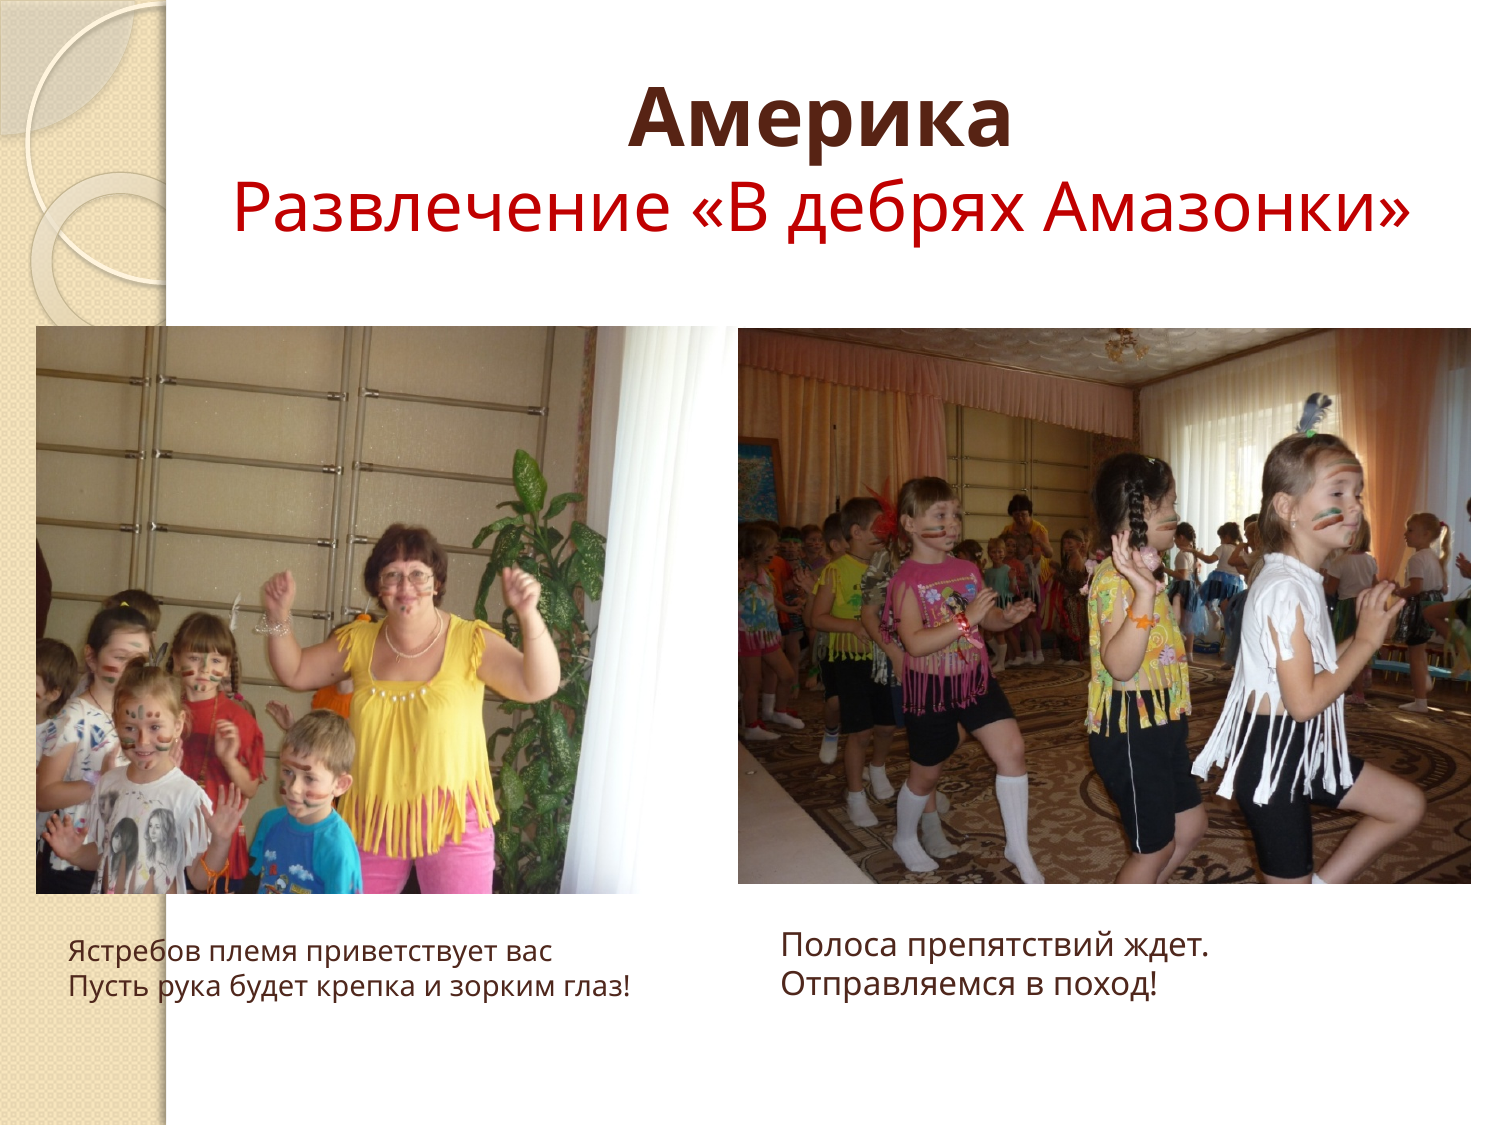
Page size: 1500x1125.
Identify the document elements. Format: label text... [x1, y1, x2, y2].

text_box Полоса препятствий ждет. Отправляемся в поход! [765, 915, 1498, 1010]
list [36, 325, 742, 894]
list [737, 327, 1471, 884]
title Америка Развлечение «В дебрях Амазонки» [183, 54, 1462, 325]
text_box Ястребов племя приветствует вас Пусть рука будет крепка и зорким глаз! [53, 925, 680, 1010]
